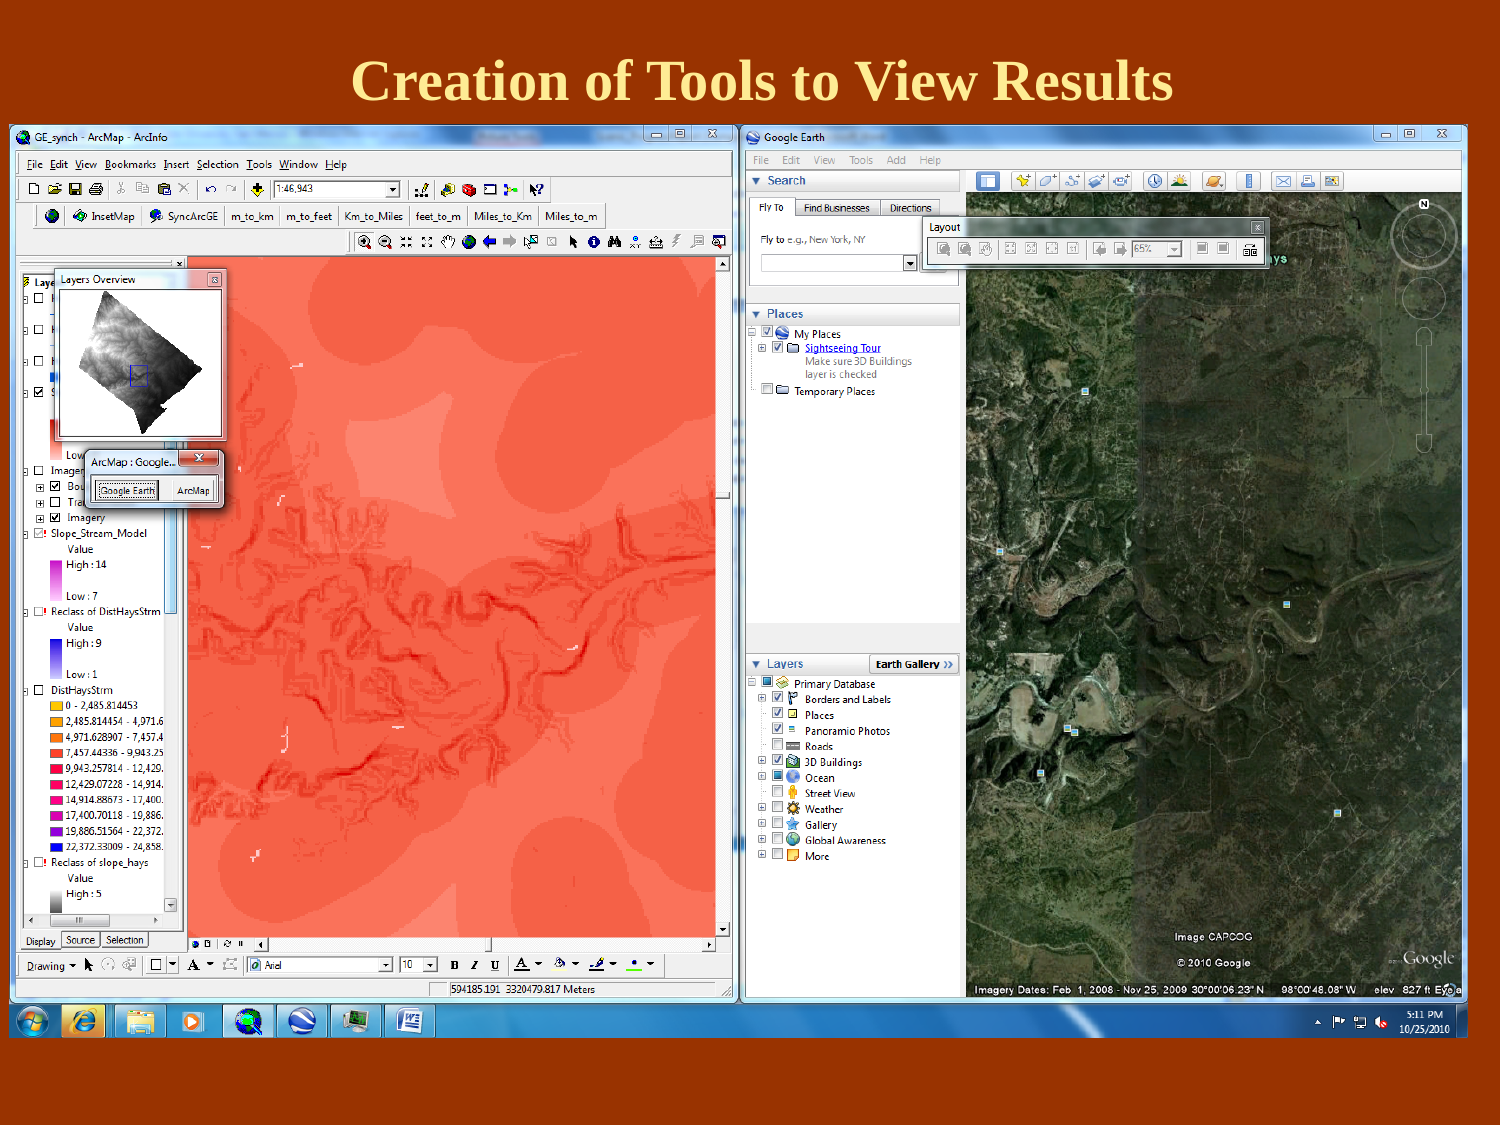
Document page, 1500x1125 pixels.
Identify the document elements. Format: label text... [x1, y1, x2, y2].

picture [9, 124, 1468, 1038]
title Creation of Tools to View Results [87, 37, 1438, 118]
